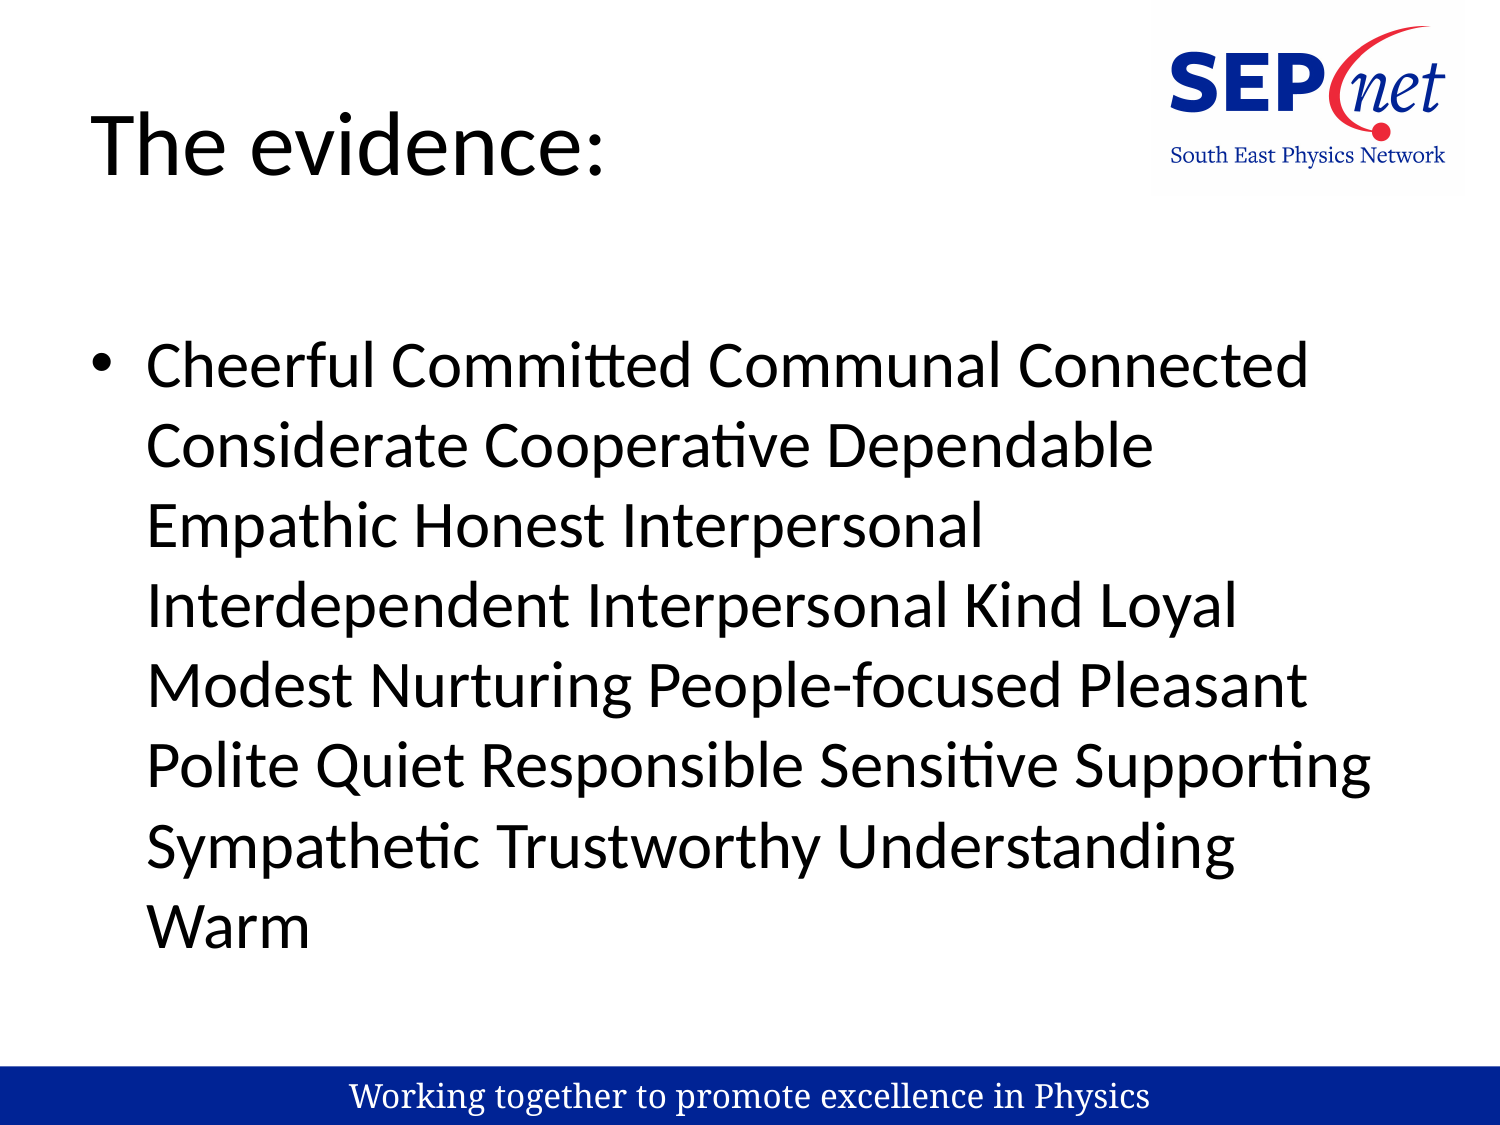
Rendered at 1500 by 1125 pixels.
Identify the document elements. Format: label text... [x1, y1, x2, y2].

picture [1151, 0, 1465, 196]
list Cheerful Committed Communal Connected Considerate Cooperative Dependable Empathic Honest Interpersonal Interdependent Interpersonal Kind Loyal Modest Nurturing People-focused Pleasant Polite Quiet Responsible Sensitive Supporting Sympathetic Trustworthy Understanding Warm [75, 219, 1425, 1005]
title The evidence: [75, 45, 1128, 219]
